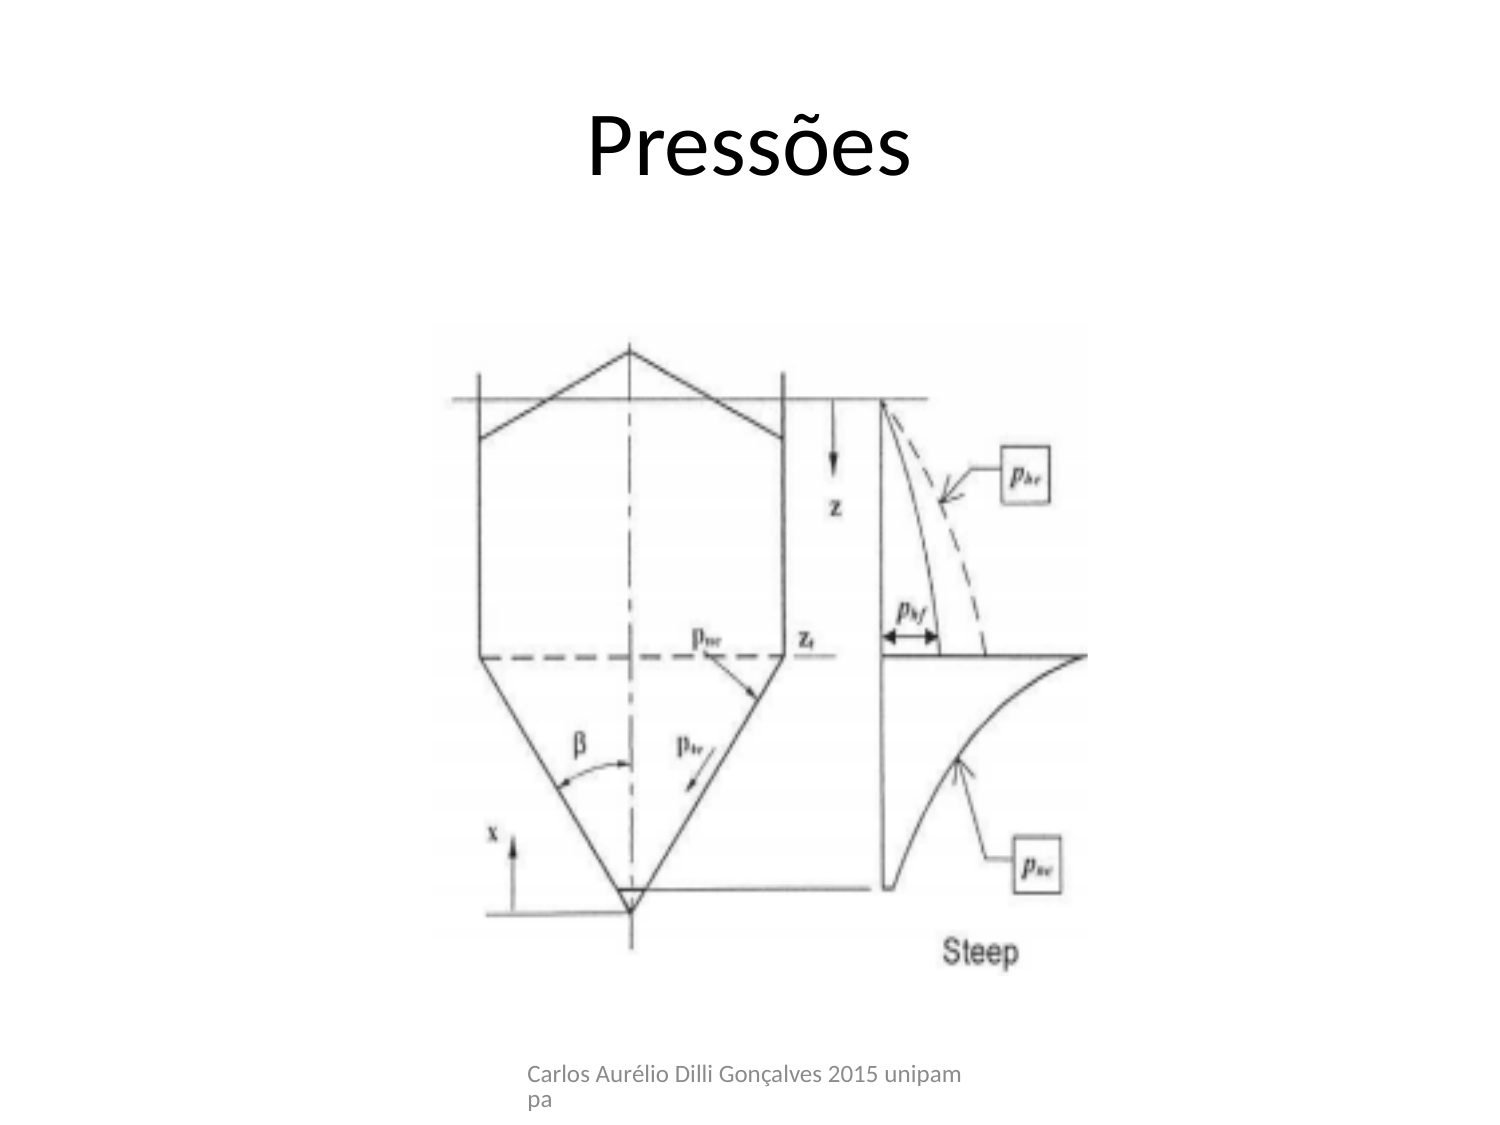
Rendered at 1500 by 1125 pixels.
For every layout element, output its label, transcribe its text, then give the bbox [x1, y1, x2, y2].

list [407, 302, 1088, 977]
title Pressões [75, 45, 1425, 233]
footer Carlos Aurélio Dilli Gonçalves 2015 unipampa [512, 1042, 988, 1103]
